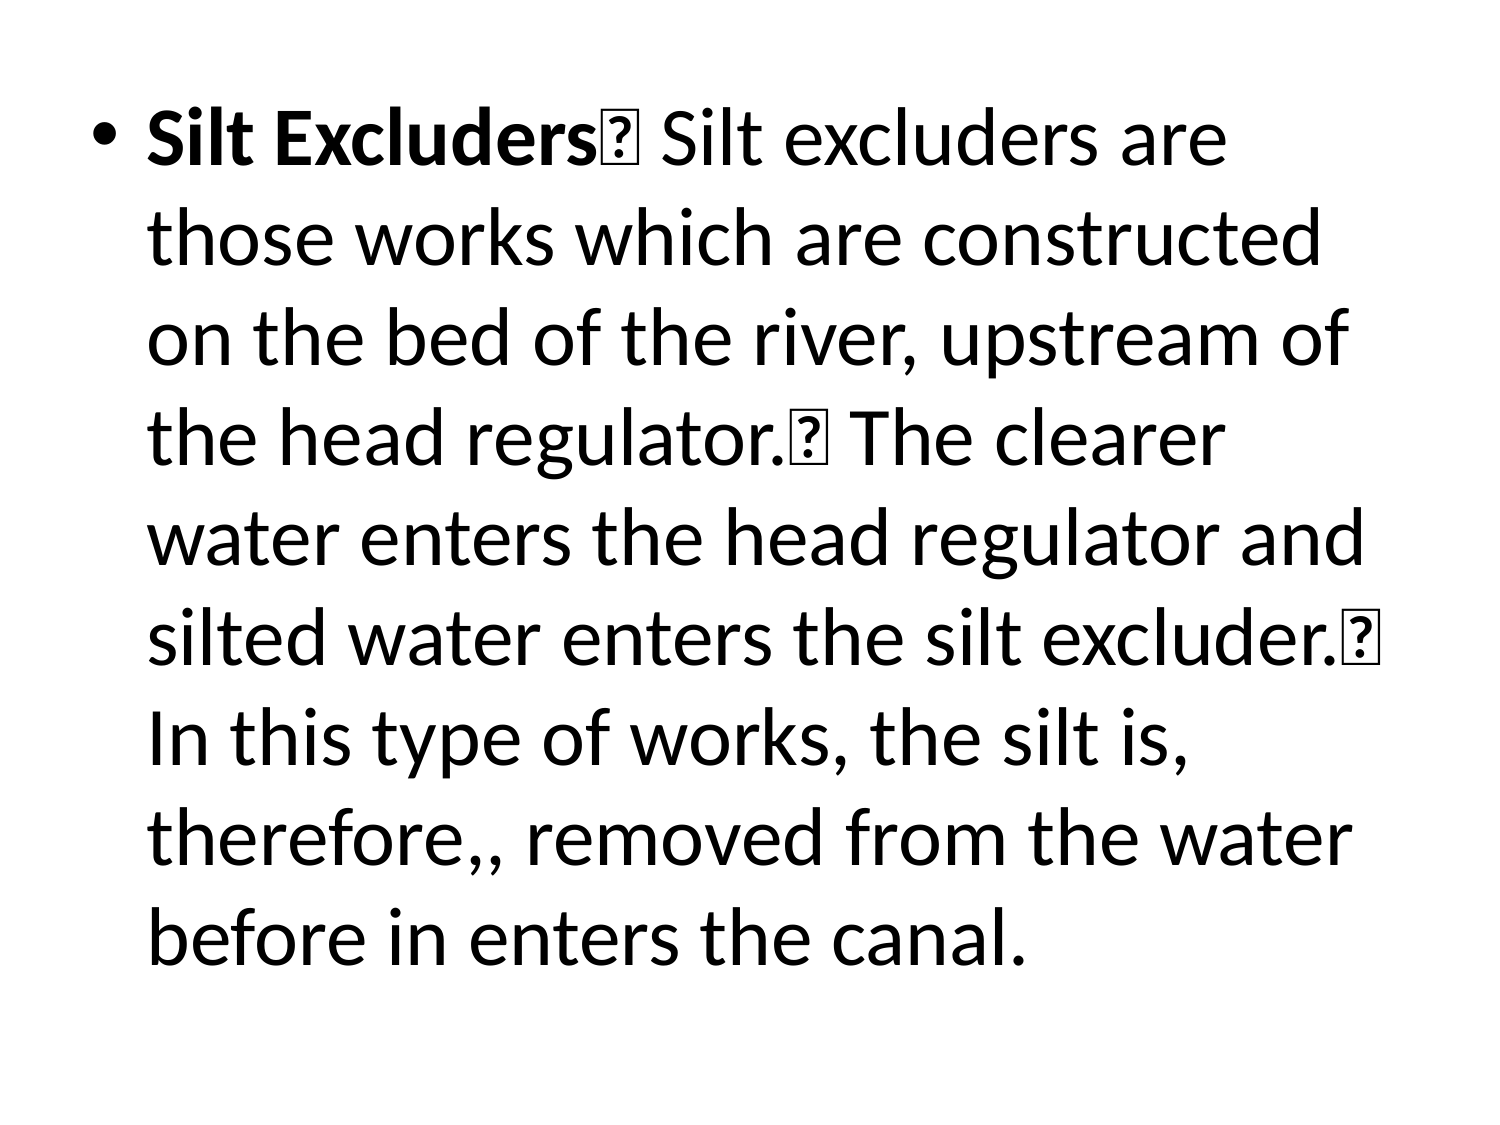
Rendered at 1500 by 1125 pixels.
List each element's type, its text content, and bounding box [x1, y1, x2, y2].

list Silt Excluders Silt excluders are those works which are constructed on the bed of the river, upstream of the head regulator. The clearer water enters the head regulator and silted water enters the silt excluder. In this type of works, the silt is, therefore,, removed from the water before in enters the canal. [75, 75, 1425, 1005]
